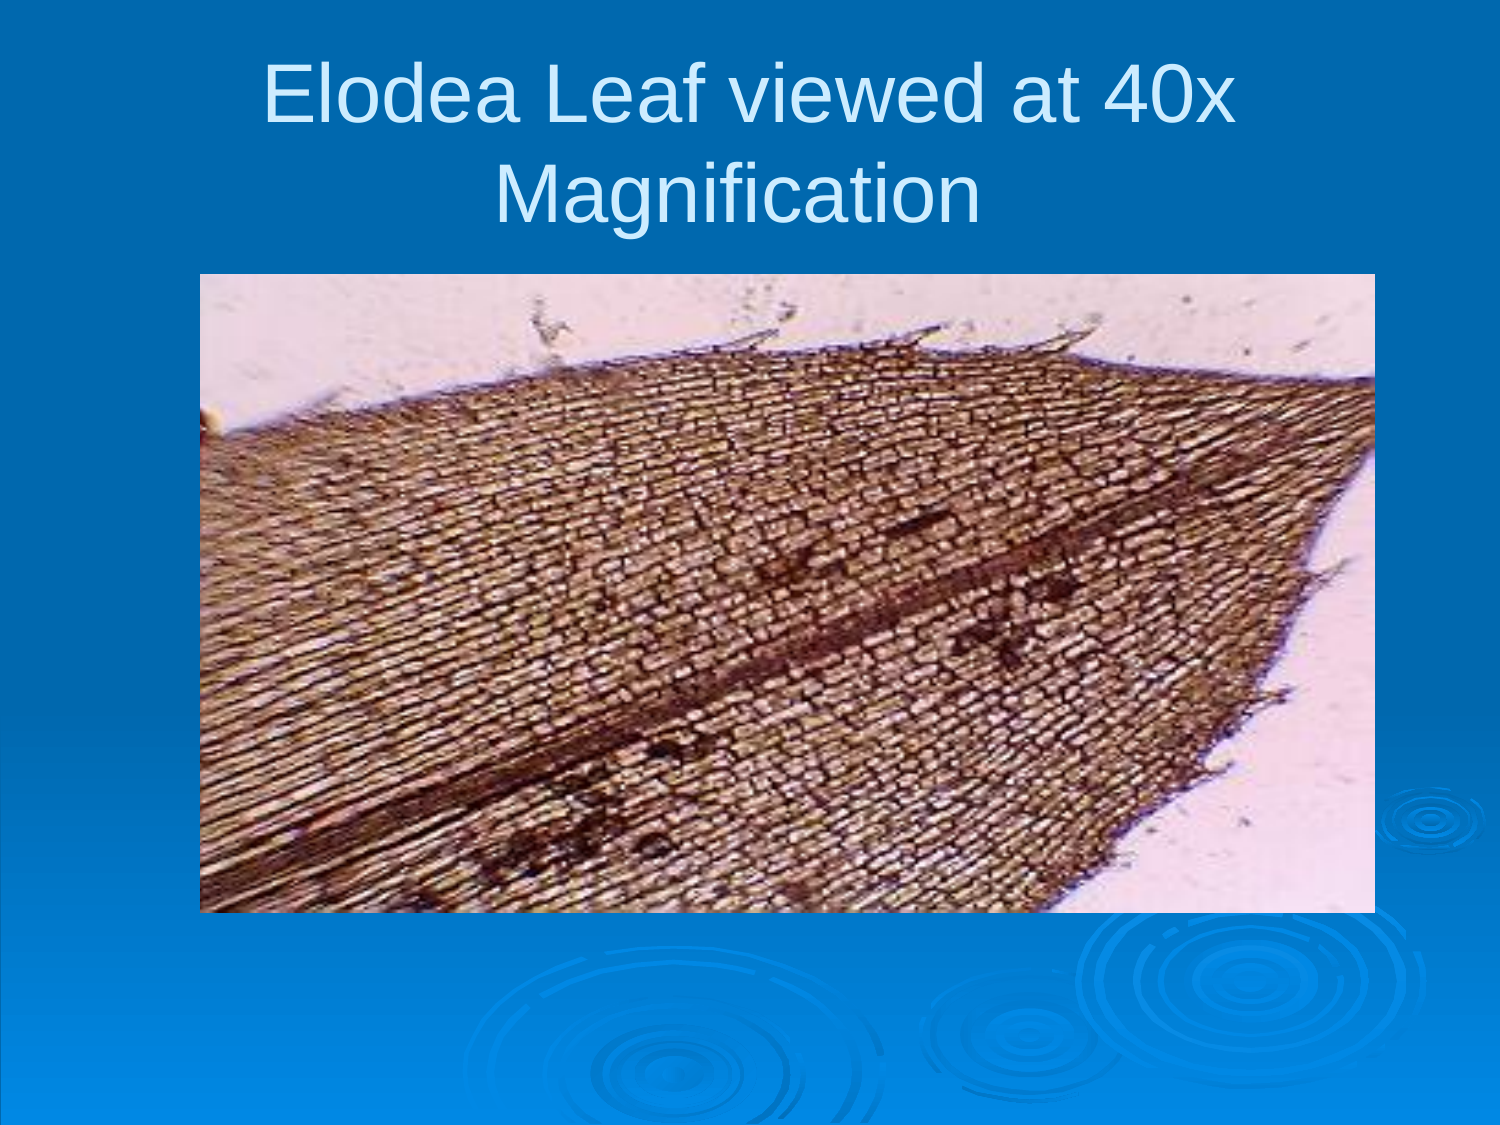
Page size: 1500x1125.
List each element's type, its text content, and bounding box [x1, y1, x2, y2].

title Elodea Leaf viewed at 40x Magnification [74, 45, 1426, 233]
picture [199, 274, 1376, 913]
